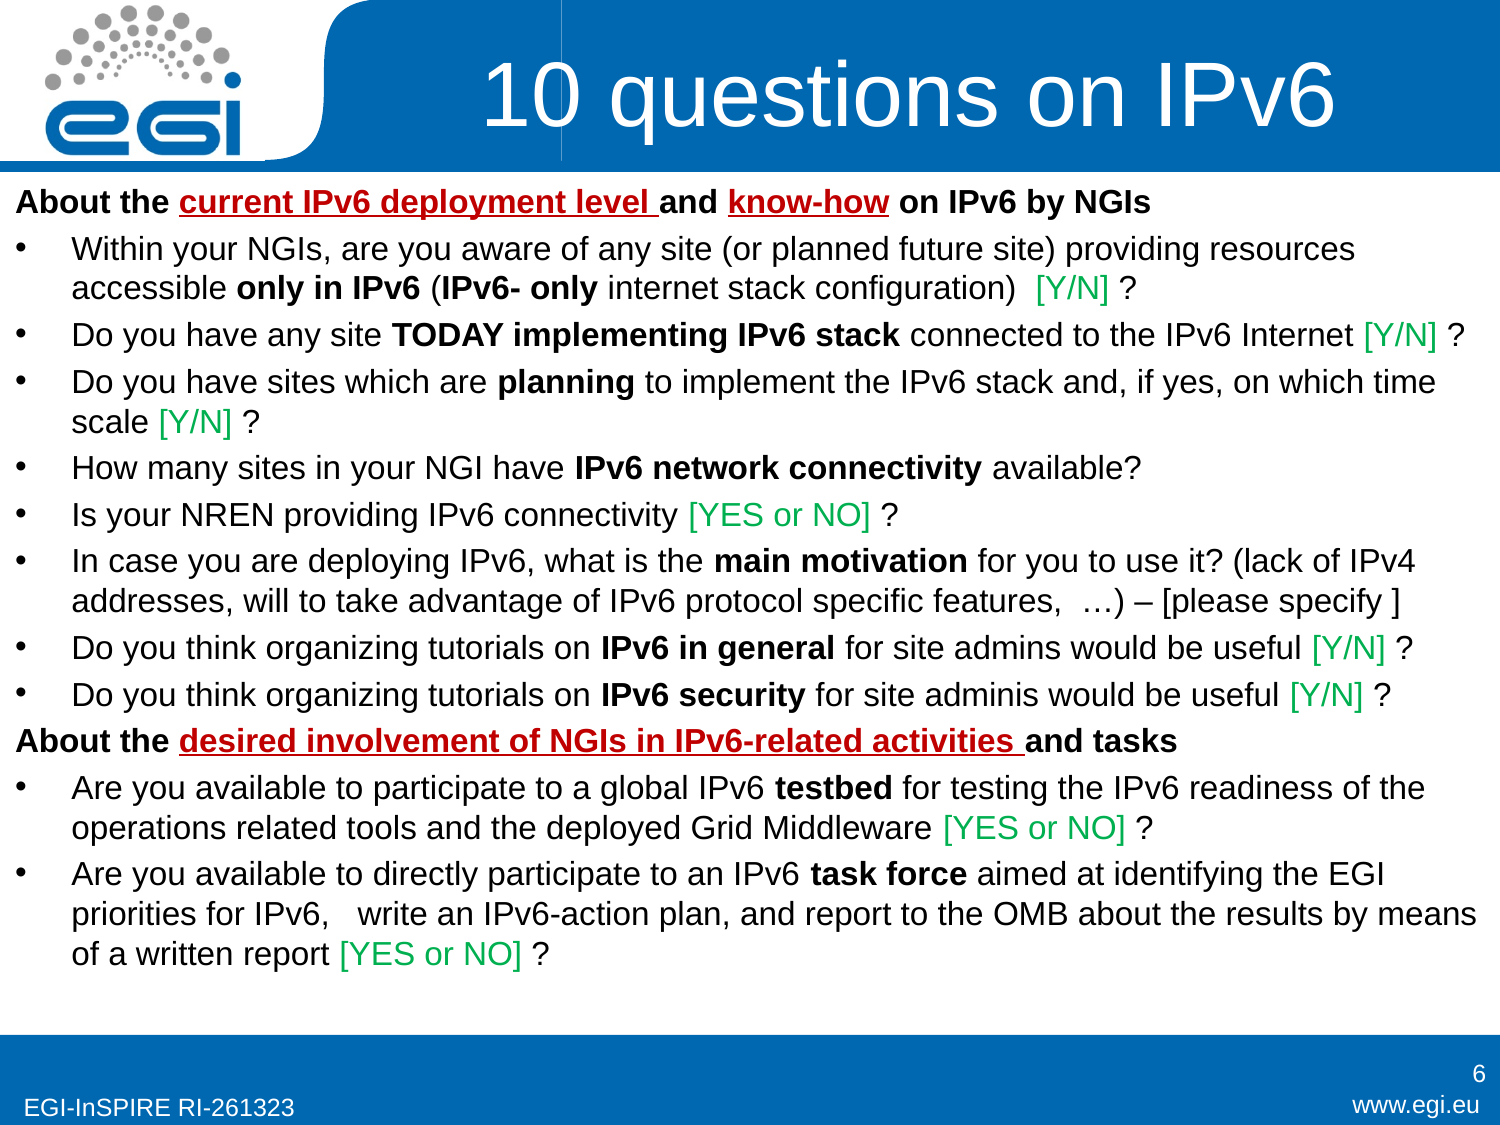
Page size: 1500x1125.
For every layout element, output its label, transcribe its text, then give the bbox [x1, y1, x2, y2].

picture [0, 0, 265, 161]
slide_number 6 [1151, 1042, 1500, 1103]
title 10 questions on IPv6 [348, 19, 1471, 161]
list About the current IPv6 deployment level and know-how on IPv6 by NGIs Within your NGIs, are you aware of any site (or planned future site) providing resources accessible only in IPv6 (IPv6- only internet stack configuration) [Y/N] ? Do you have any site TODAY implementing IPv6 stack connected to the IPv6 Internet [Y/N] ? Do you have sites which are planning to implement the IPv6 stack and, if yes, on which time scale [Y/N] ? How many sites in your NGI have IPv6 network connectivity available? Is your NREN providing IPv6 connectivity [YES or NO] ? In case you are deploying IPv6, what is the main motivation for you to use it? (lack of IPv4 addresses, will to take advantage of IPv6 protocol specific features, …) – [please specify ] Do you think organizing tutorials on IPv6 in general for site admins would be useful [Y/N] ? Do you think organizing tutorials on IPv6 security for site adminis would be useful [Y/N] ? About the desired involvement of NGIs in IPv6-related activities and tasks Are you available to participate to a global IPv6 testbed for testing the IPv6 readiness of the operations related tools and the deployed Grid Middleware [YES or NO] ? Are you available to directly participate to an IPv6 task force aimed at identifying the EGI priorities for IPv6, write an IPv6-action plan, and report to the OMB about the results by means of a written report [YES or NO] ? [0, 172, 1500, 1000]
